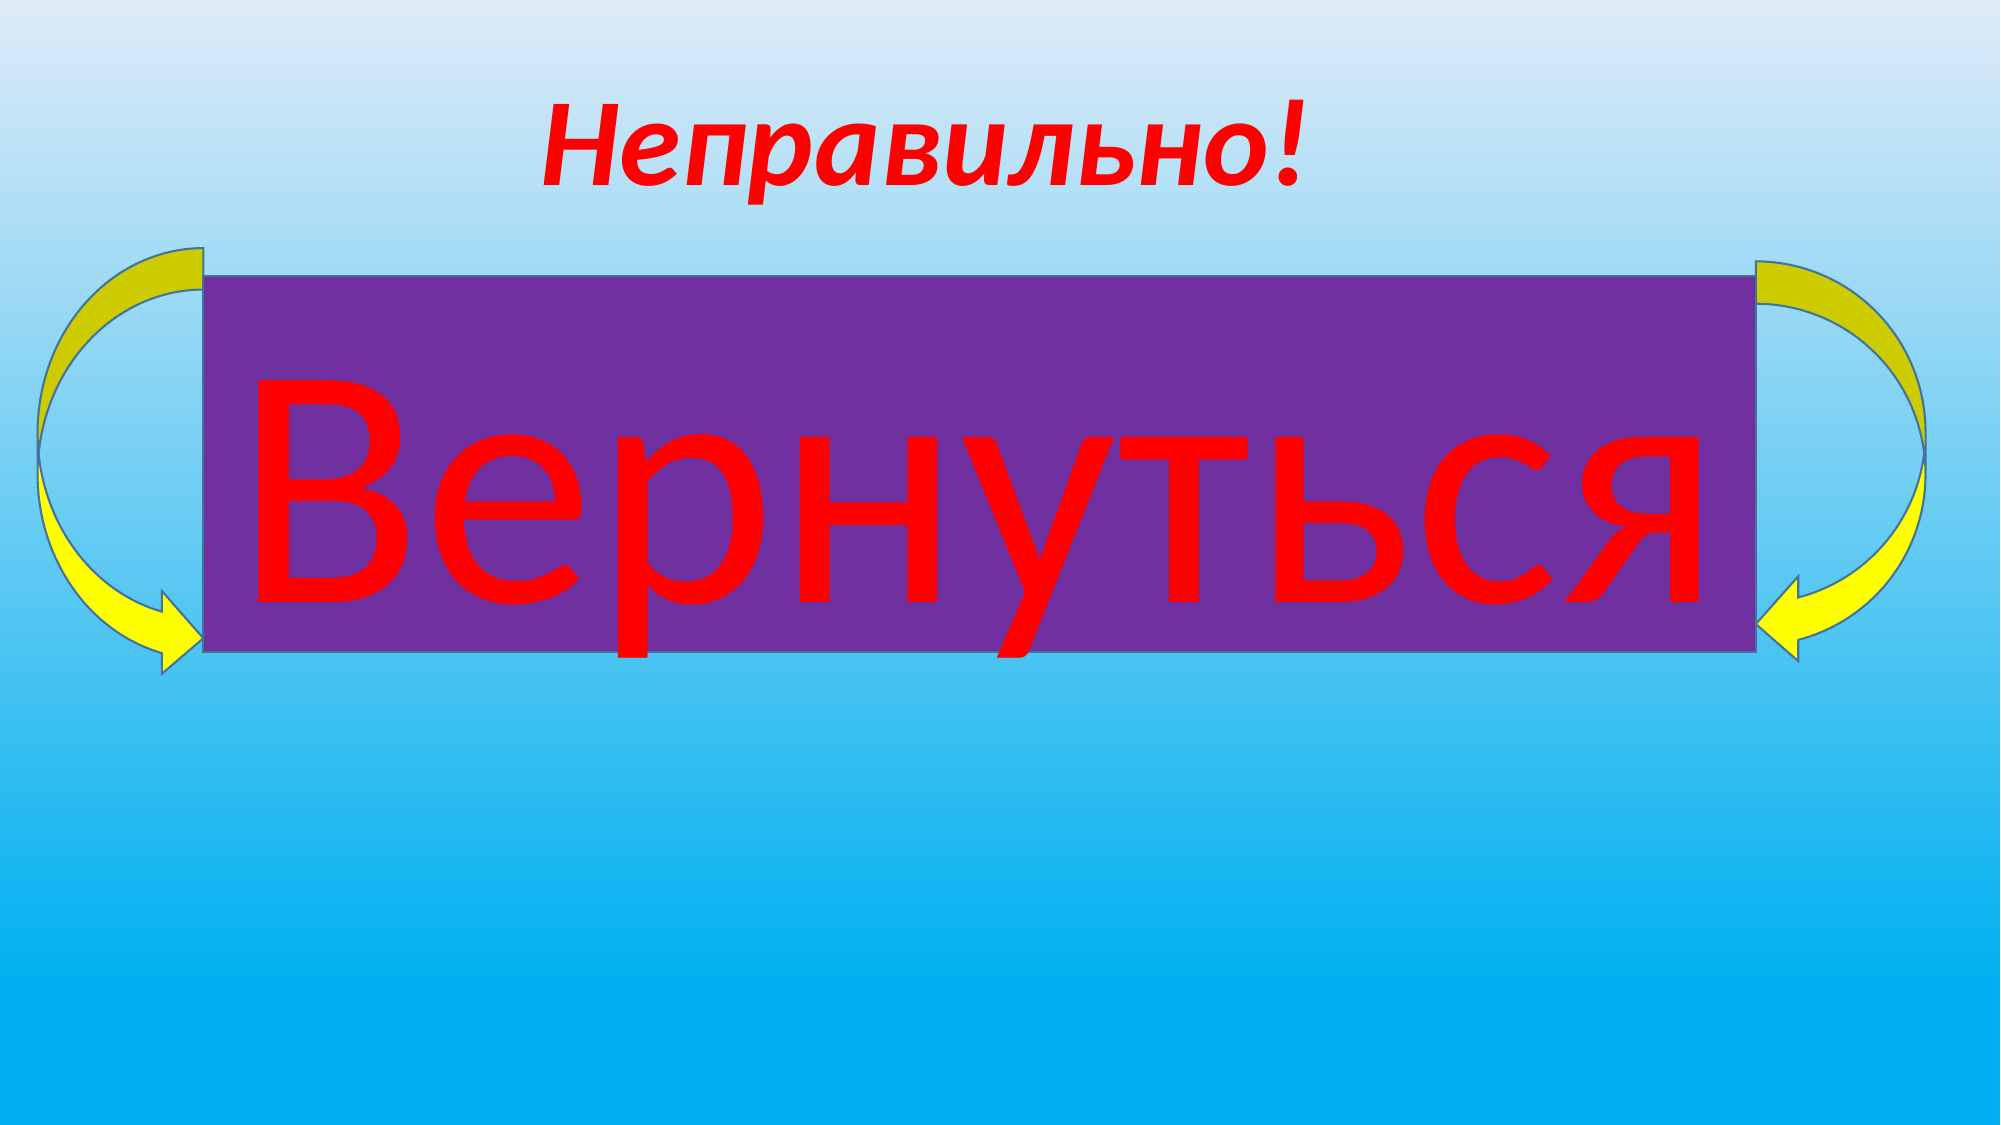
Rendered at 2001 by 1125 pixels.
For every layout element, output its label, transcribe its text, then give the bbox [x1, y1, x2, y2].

text_box Вернуться [202, 275, 1757, 653]
text_box [1754, 260, 1927, 664]
text_box [36, 247, 205, 677]
text_box Неправильно! [525, 52, 1327, 218]
